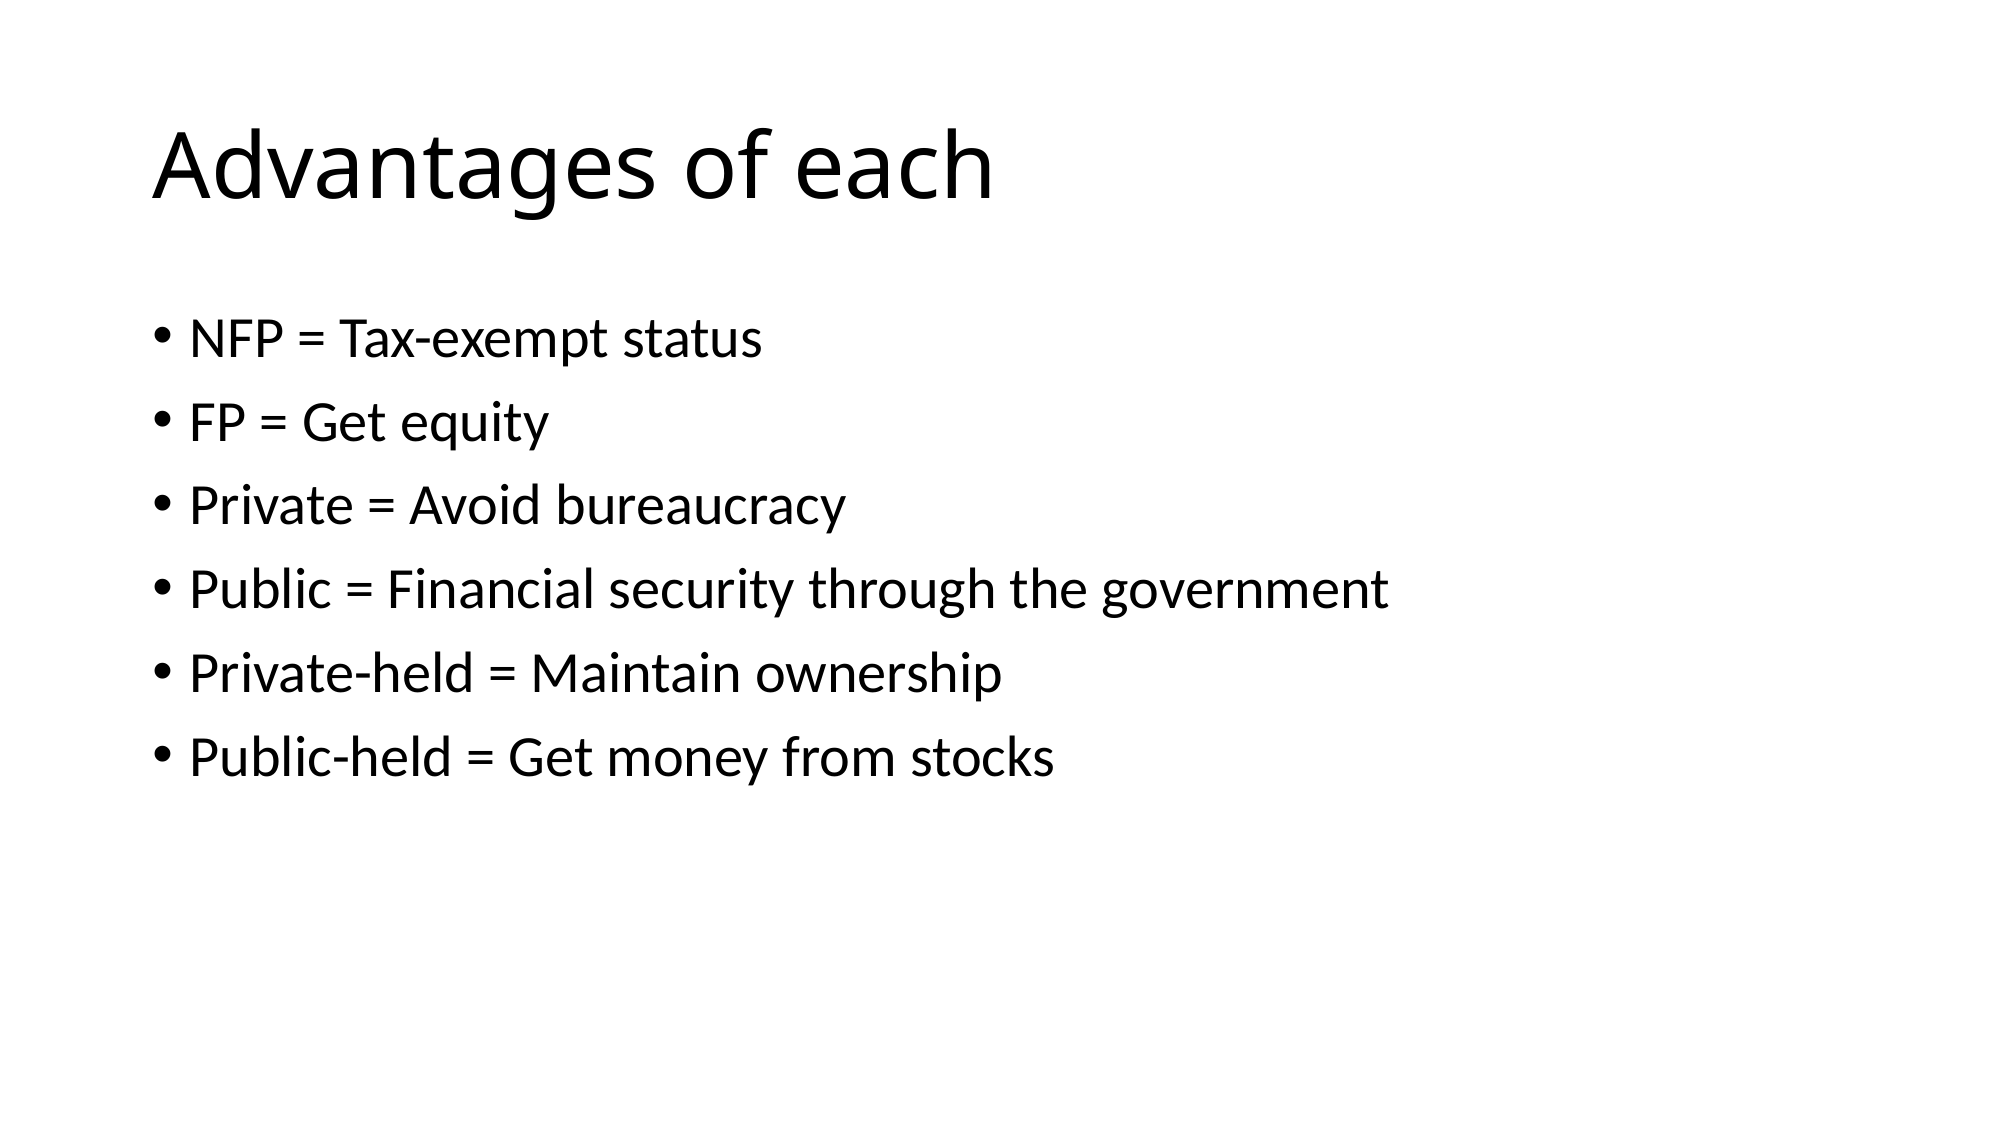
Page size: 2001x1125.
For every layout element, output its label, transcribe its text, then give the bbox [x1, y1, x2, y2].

list NFP = Tax-exempt status FP = Get equity Private = Avoid bureaucracy Public = Financial security through the government Private-held = Maintain ownership Public-held = Get money from stocks [137, 299, 1863, 1014]
title Advantages of each [137, 59, 1863, 278]
